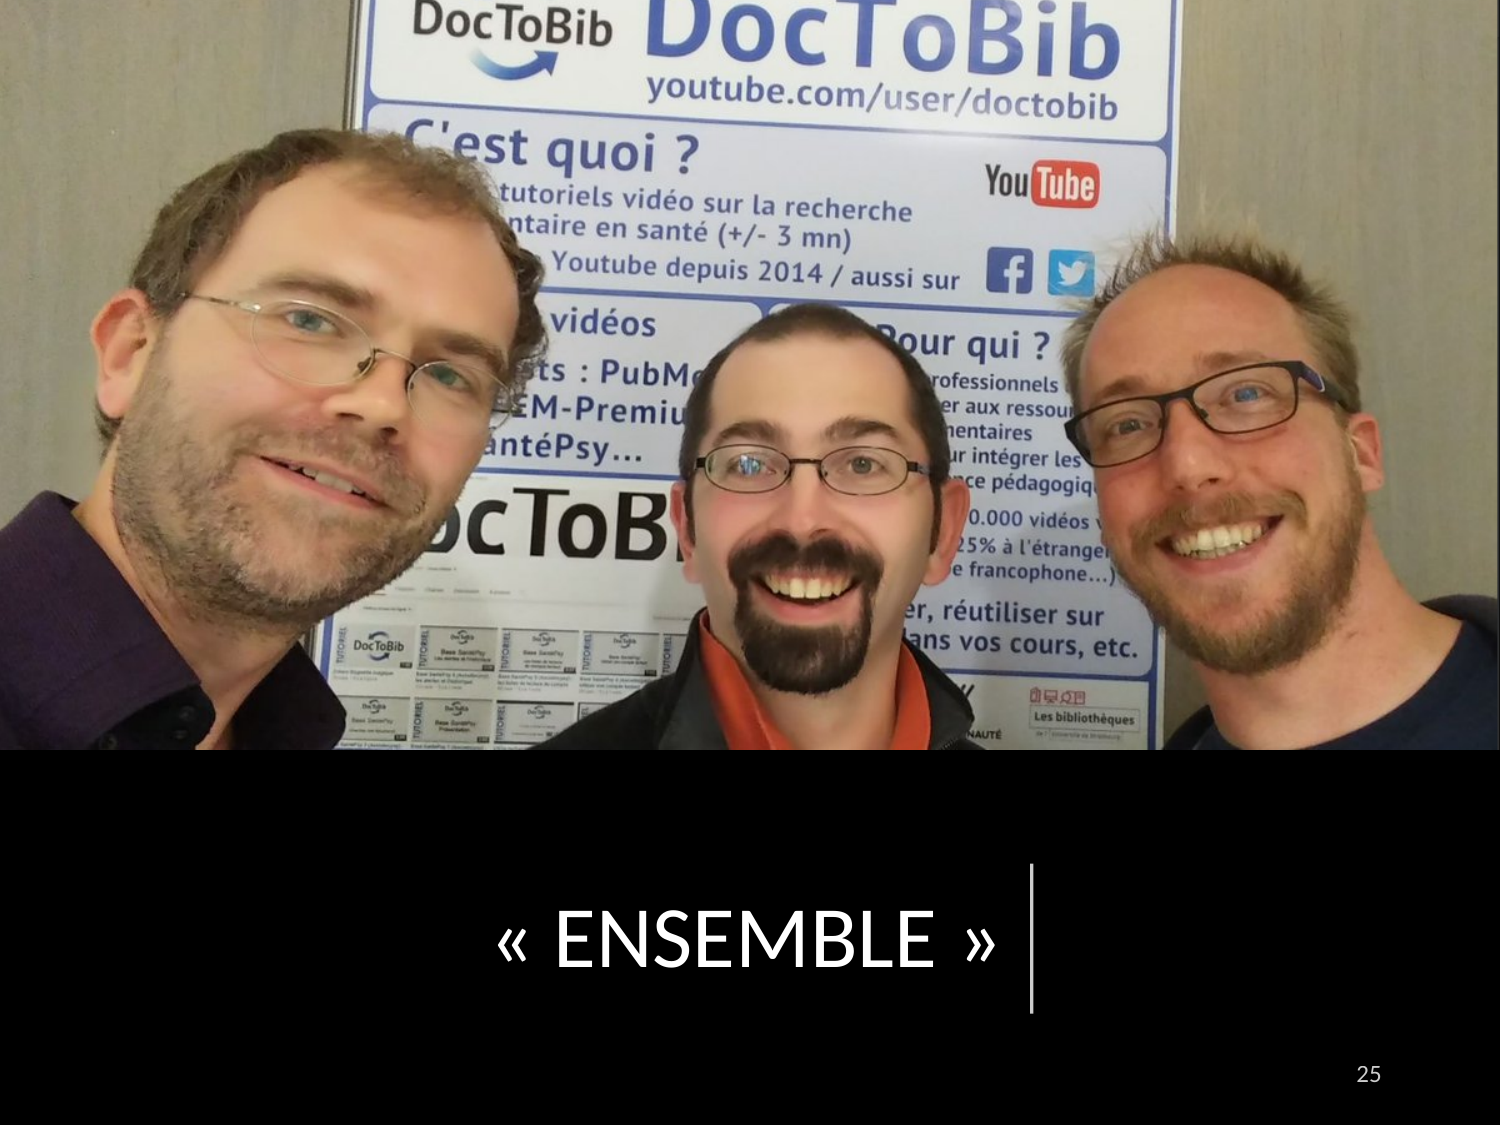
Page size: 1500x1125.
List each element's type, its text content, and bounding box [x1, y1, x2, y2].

title « ENSEMBLE » [53, 835, 1018, 1043]
slide_number 25 [1059, 1042, 1397, 1103]
picture [0, 0, 1500, 751]
